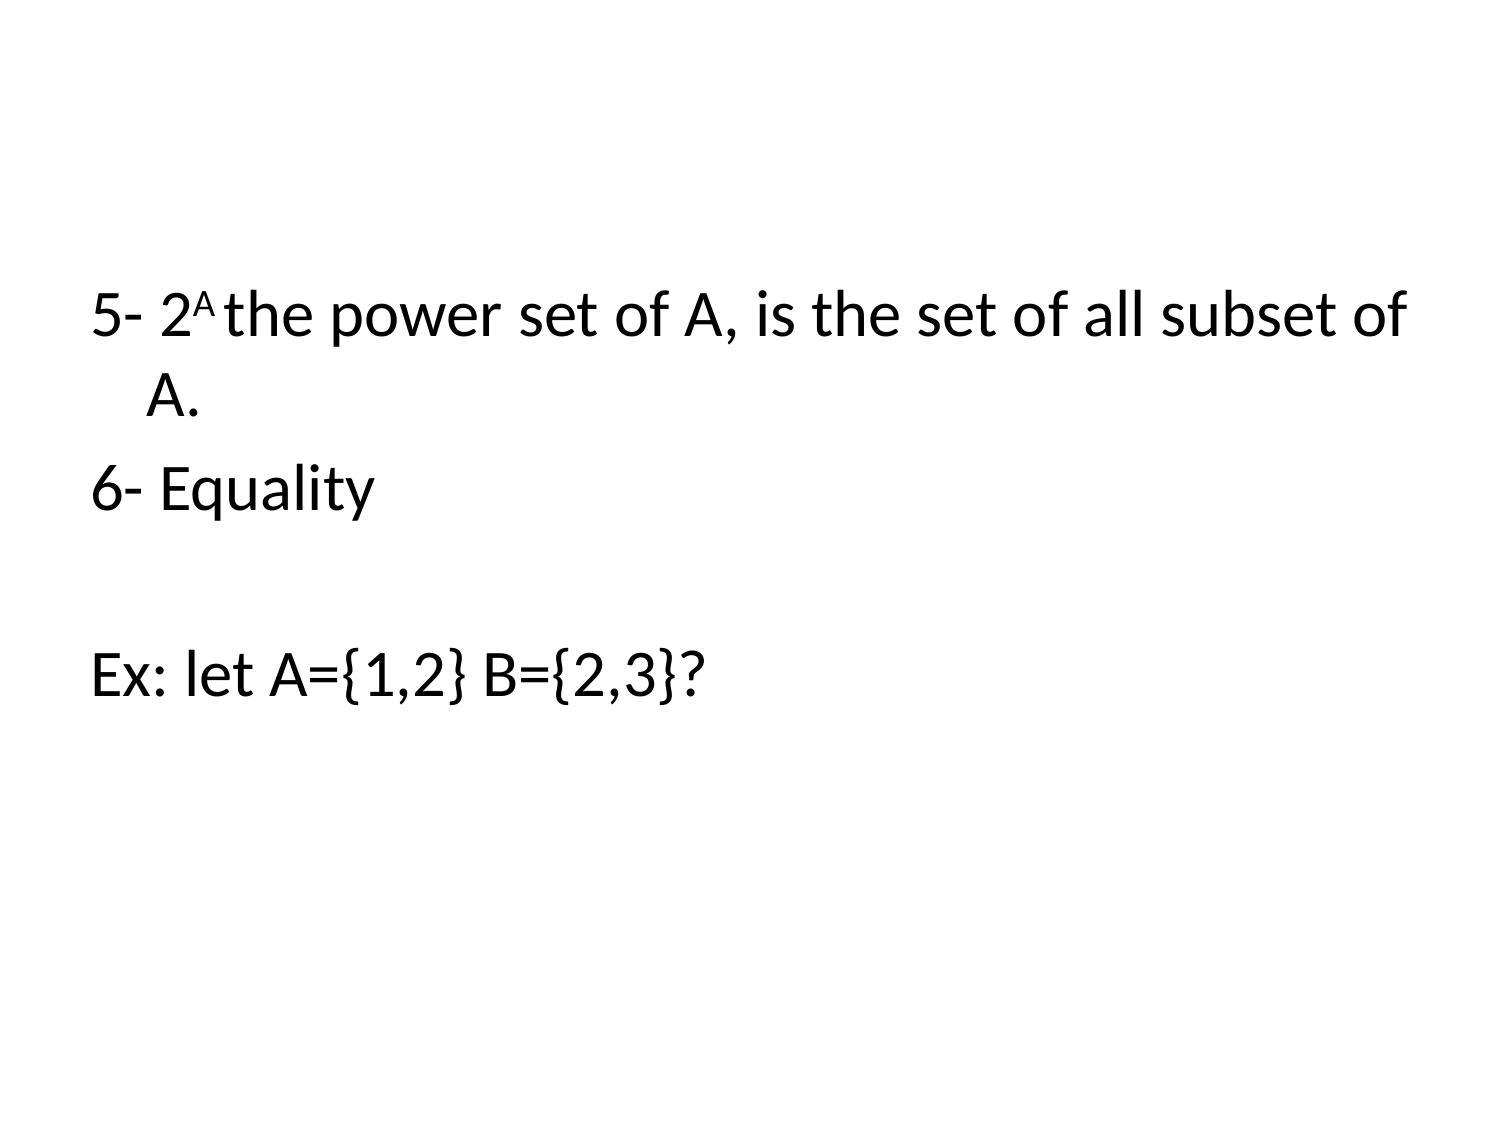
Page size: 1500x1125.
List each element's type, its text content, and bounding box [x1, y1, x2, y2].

list 5- 2A the power set of A, is the set of all subset of A. 6- Equality Ex: let A={1,2} B={2,3}? [75, 262, 1425, 1005]
